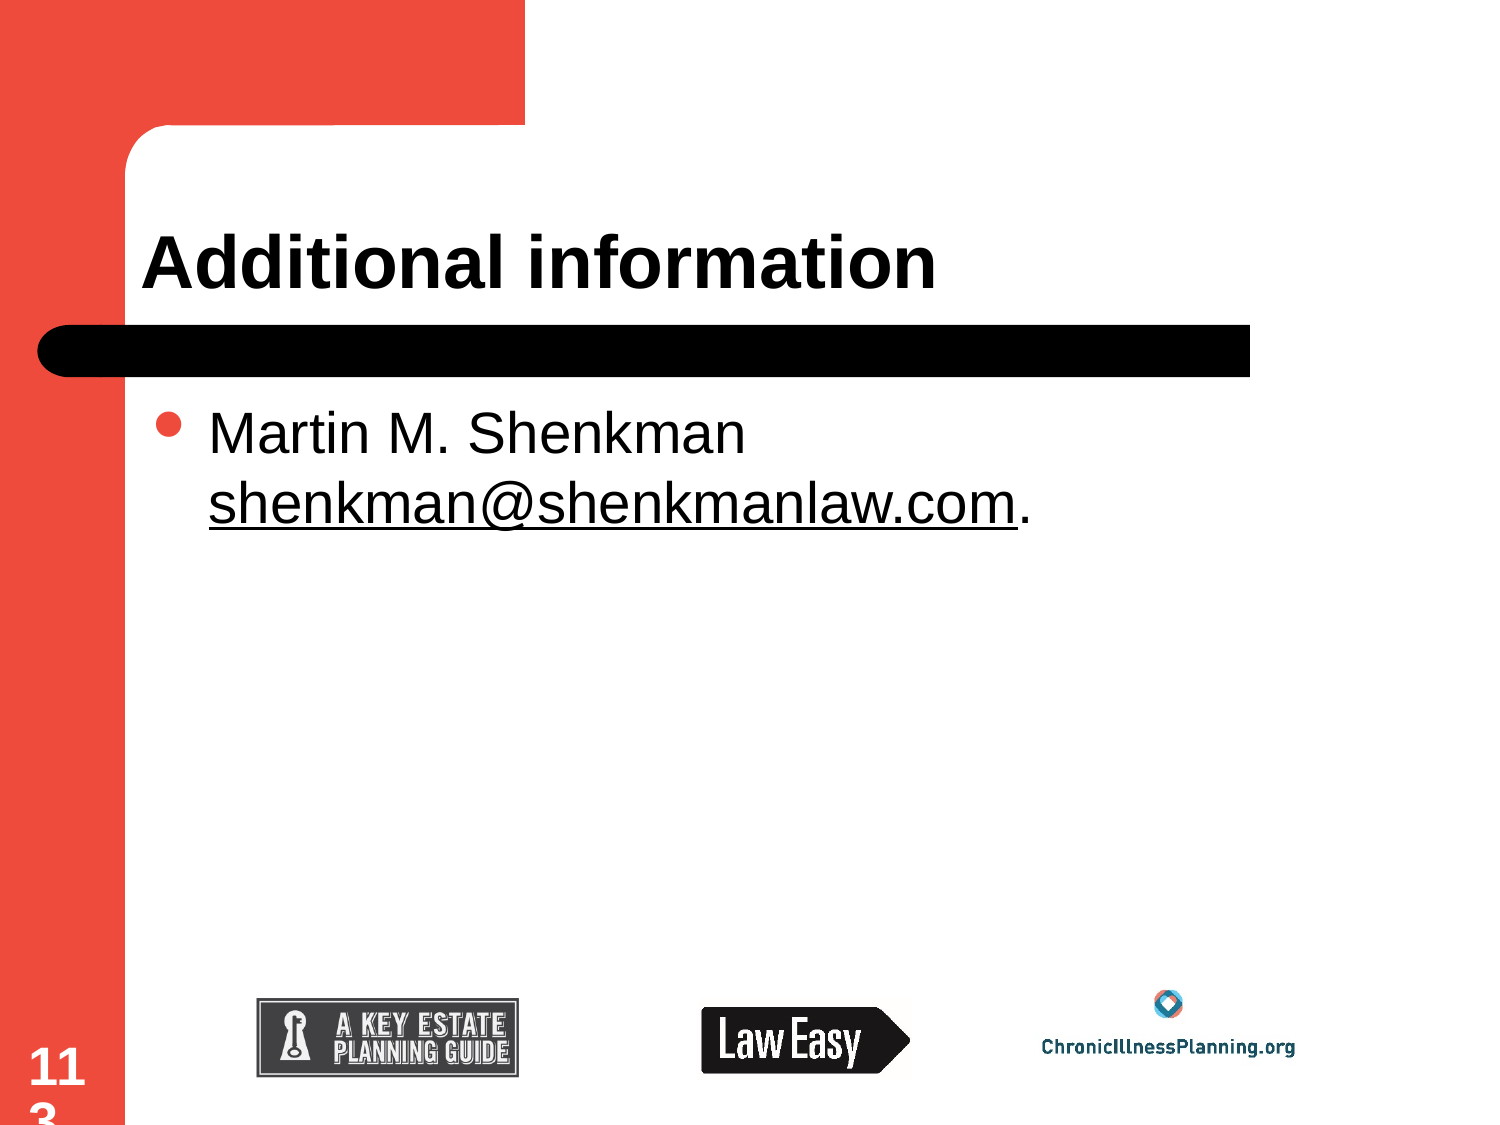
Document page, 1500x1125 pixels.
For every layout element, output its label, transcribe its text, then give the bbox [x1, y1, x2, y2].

title Additional information [125, 125, 1425, 313]
picture [699, 998, 913, 1080]
picture [1012, 924, 1323, 1125]
list Martin M. Shenkman shenkman@shenkmanlaw.com. [137, 387, 1400, 999]
slide_number 113 [13, 1023, 111, 1105]
picture [256, 998, 519, 1078]
